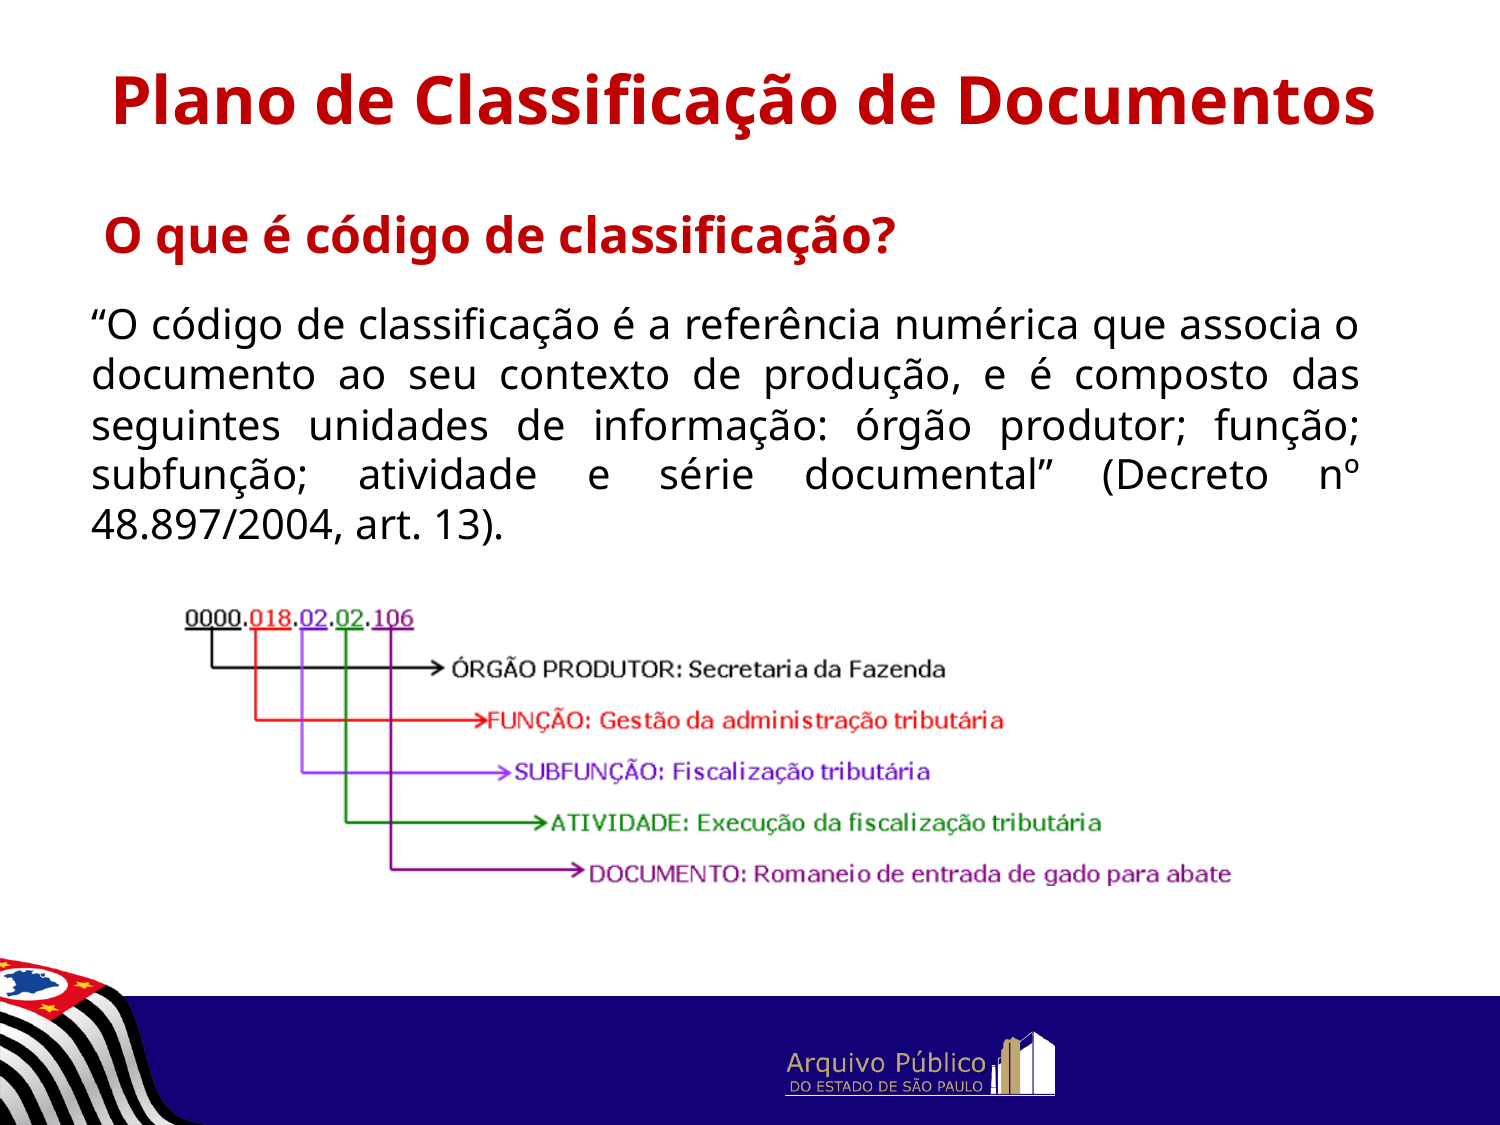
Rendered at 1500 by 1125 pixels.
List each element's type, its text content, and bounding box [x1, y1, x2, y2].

picture [170, 584, 1318, 941]
text_box “O código de classificação é a referência numérica que associa o documento ao seu contexto de produção, e é composto das seguintes unidades de informação: órgão produtor; função; subfunção; atividade e série documental” (Decreto nº 48.897/2004, art. 13). [76, 290, 1376, 556]
picture [784, 1030, 1055, 1096]
text_box Plano de Classificação de Documentos [0, 39, 1488, 146]
text_box [238, 994, 1500, 1125]
picture [0, 958, 235, 1125]
text_box O que é código de classificação? [88, 196, 1408, 271]
